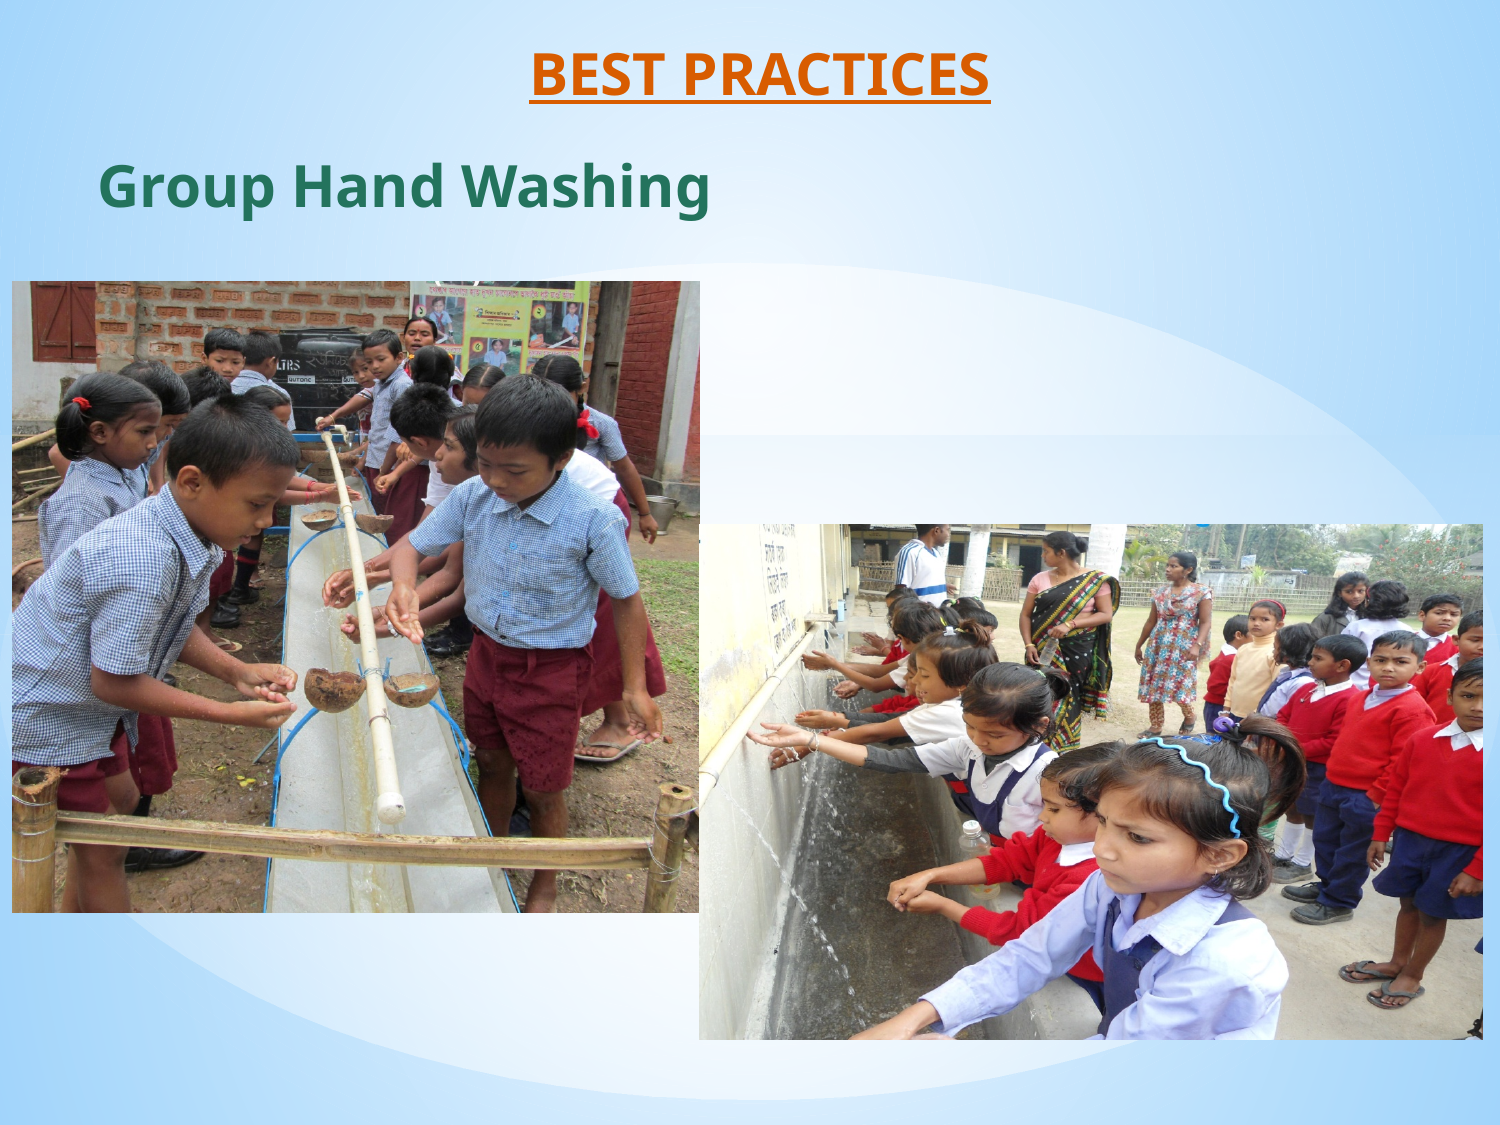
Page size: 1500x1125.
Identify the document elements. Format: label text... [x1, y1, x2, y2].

text_box Group Hand Washing [74, 149, 888, 213]
picture [12, 280, 1484, 1041]
list BEST PRACTICES [462, 37, 1051, 101]
